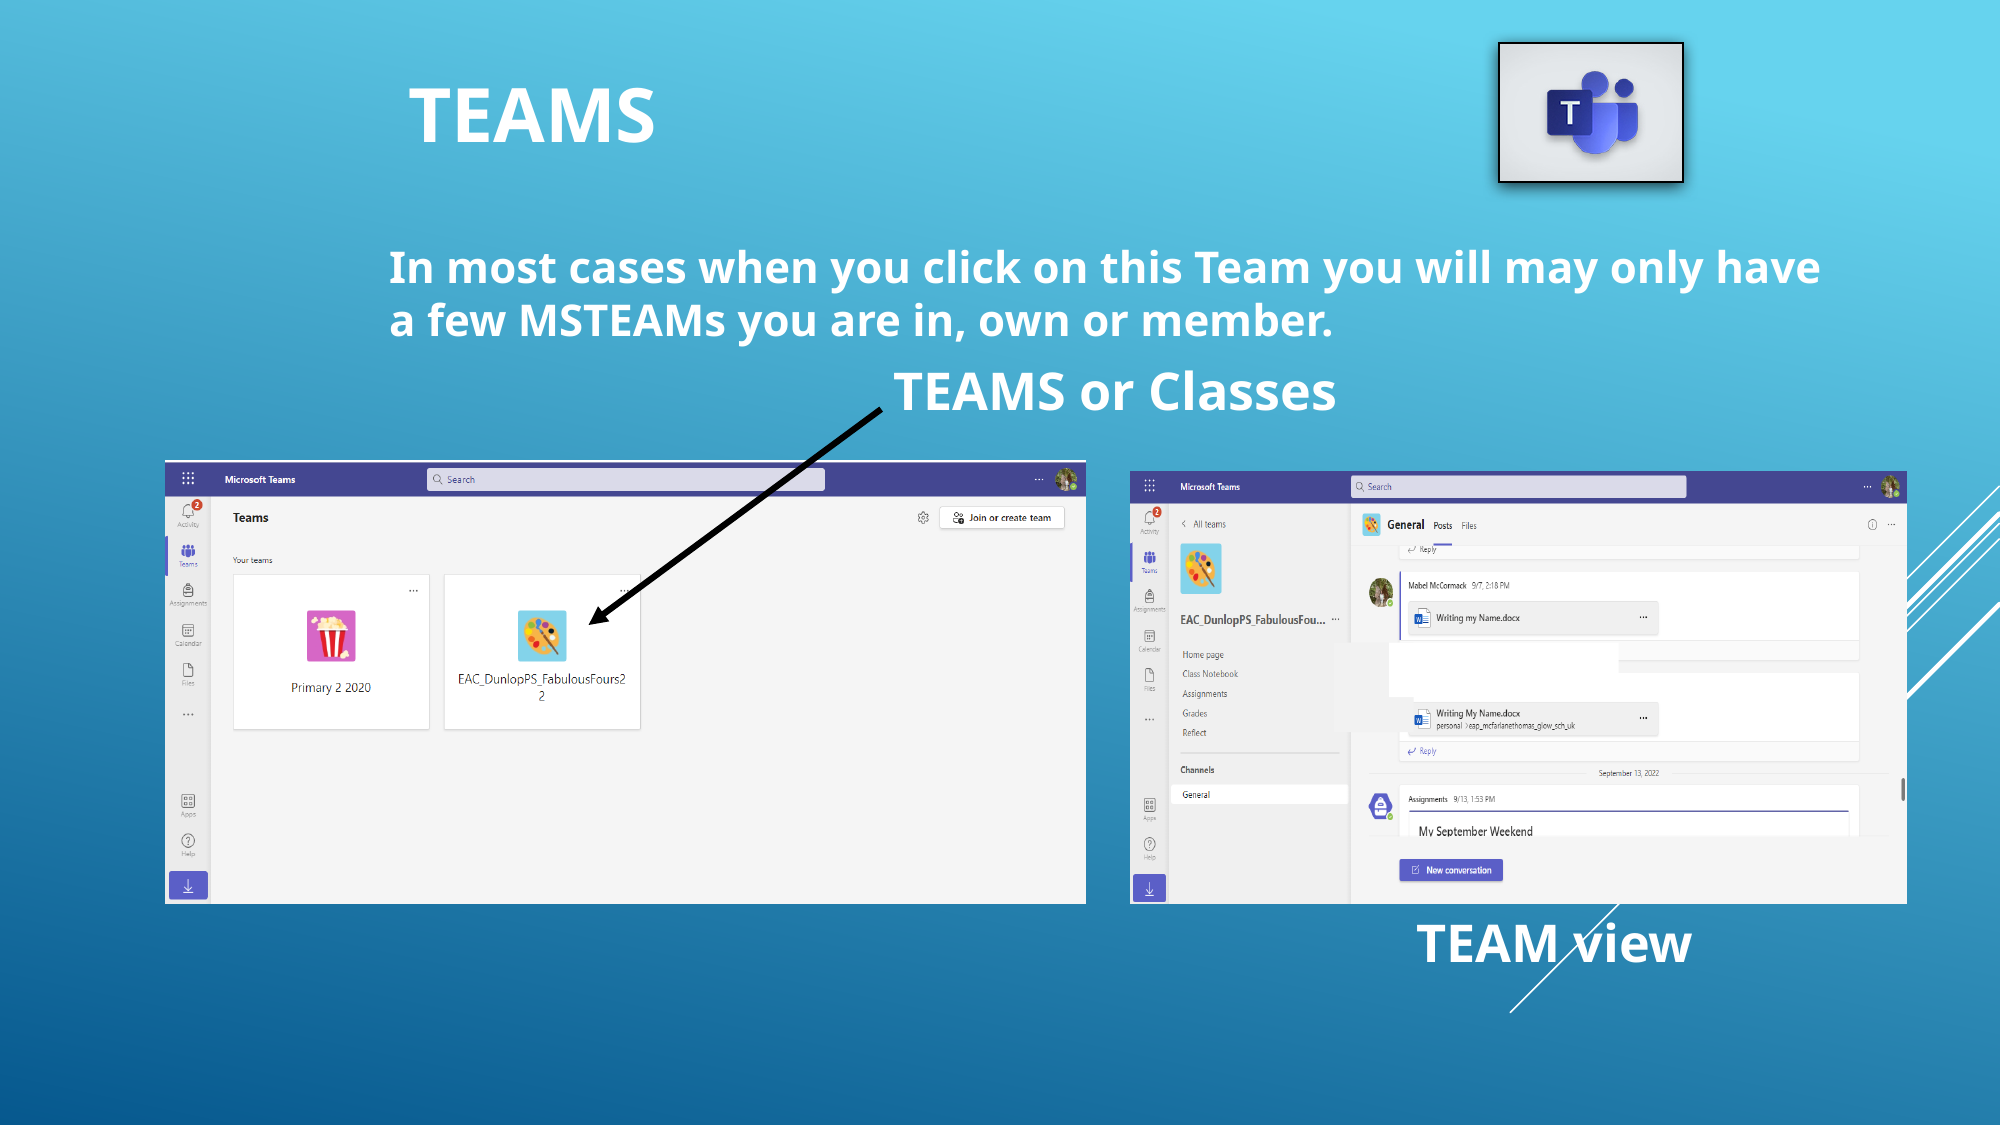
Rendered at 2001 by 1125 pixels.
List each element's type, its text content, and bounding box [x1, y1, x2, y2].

picture [164, 460, 1086, 904]
title TEAMs [400, 0, 1802, 232]
picture [1499, 43, 1682, 182]
text_box In most cases when you click on this Team you will may only have a few MSTEAMs you are in, own or member. [381, 232, 1856, 353]
text_box TEAM view [1409, 904, 1702, 981]
picture [1130, 471, 1908, 904]
text_box TEAMS or Classes [885, 351, 1345, 429]
